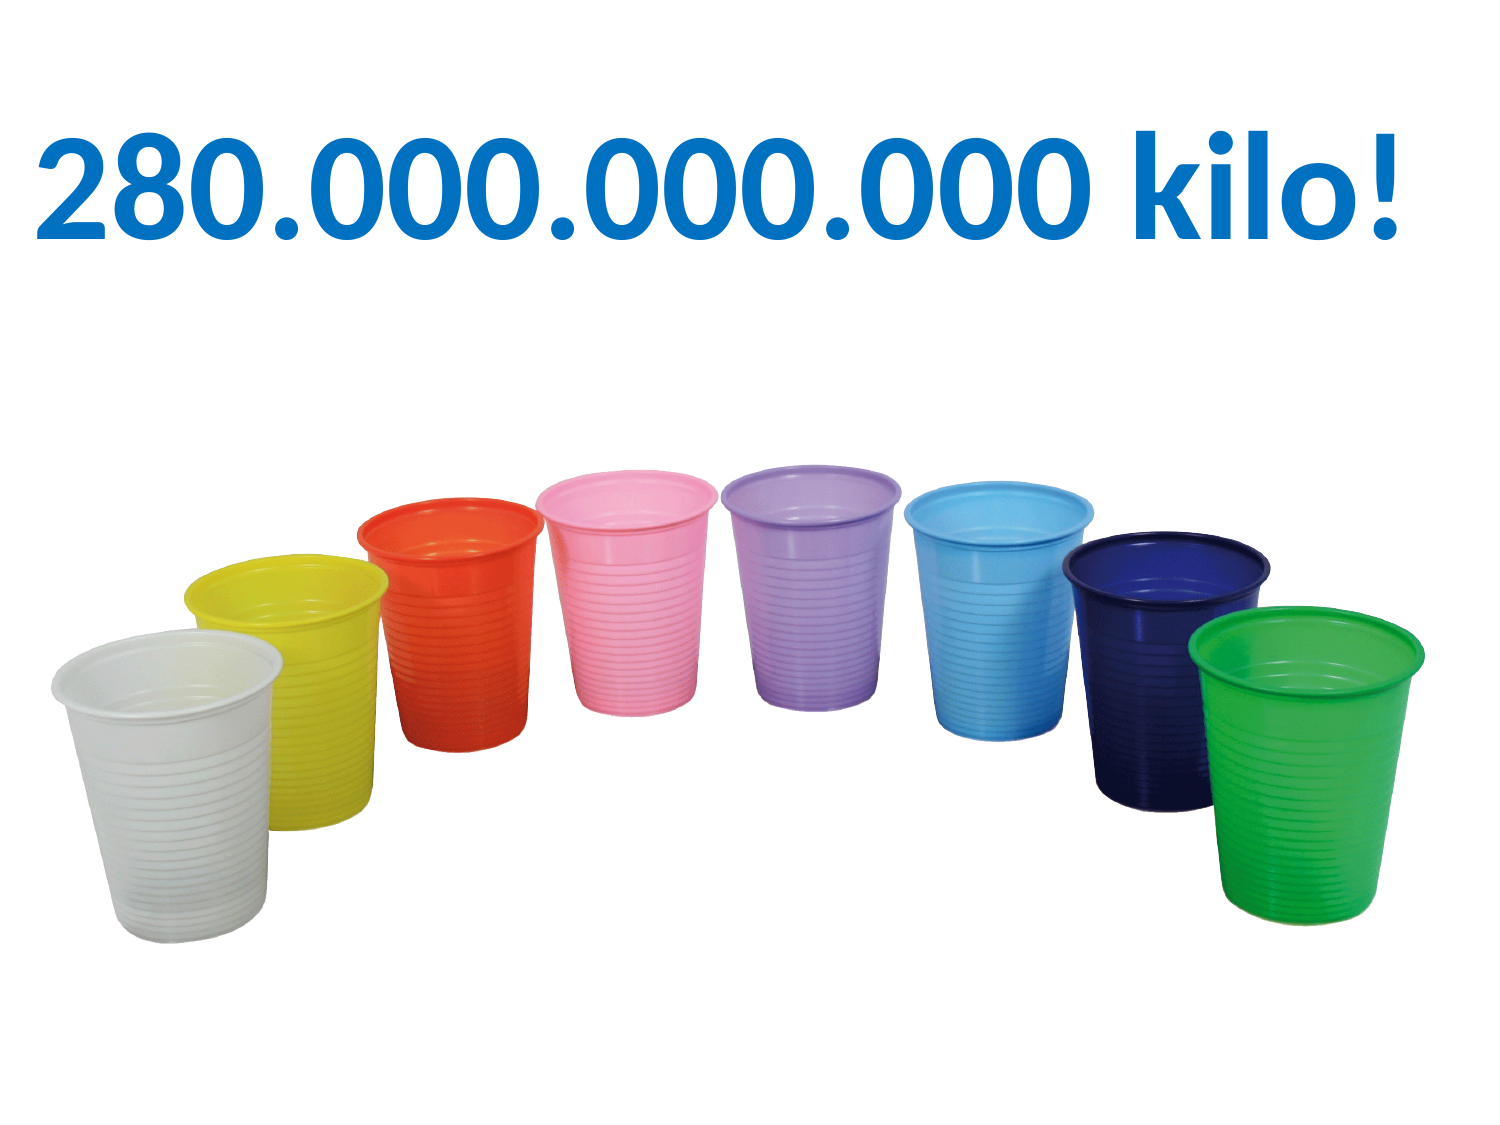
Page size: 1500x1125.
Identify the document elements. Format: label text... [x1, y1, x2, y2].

text_box 280.000.000.000 kilo! [17, 78, 1465, 278]
picture [17, 429, 1465, 966]
